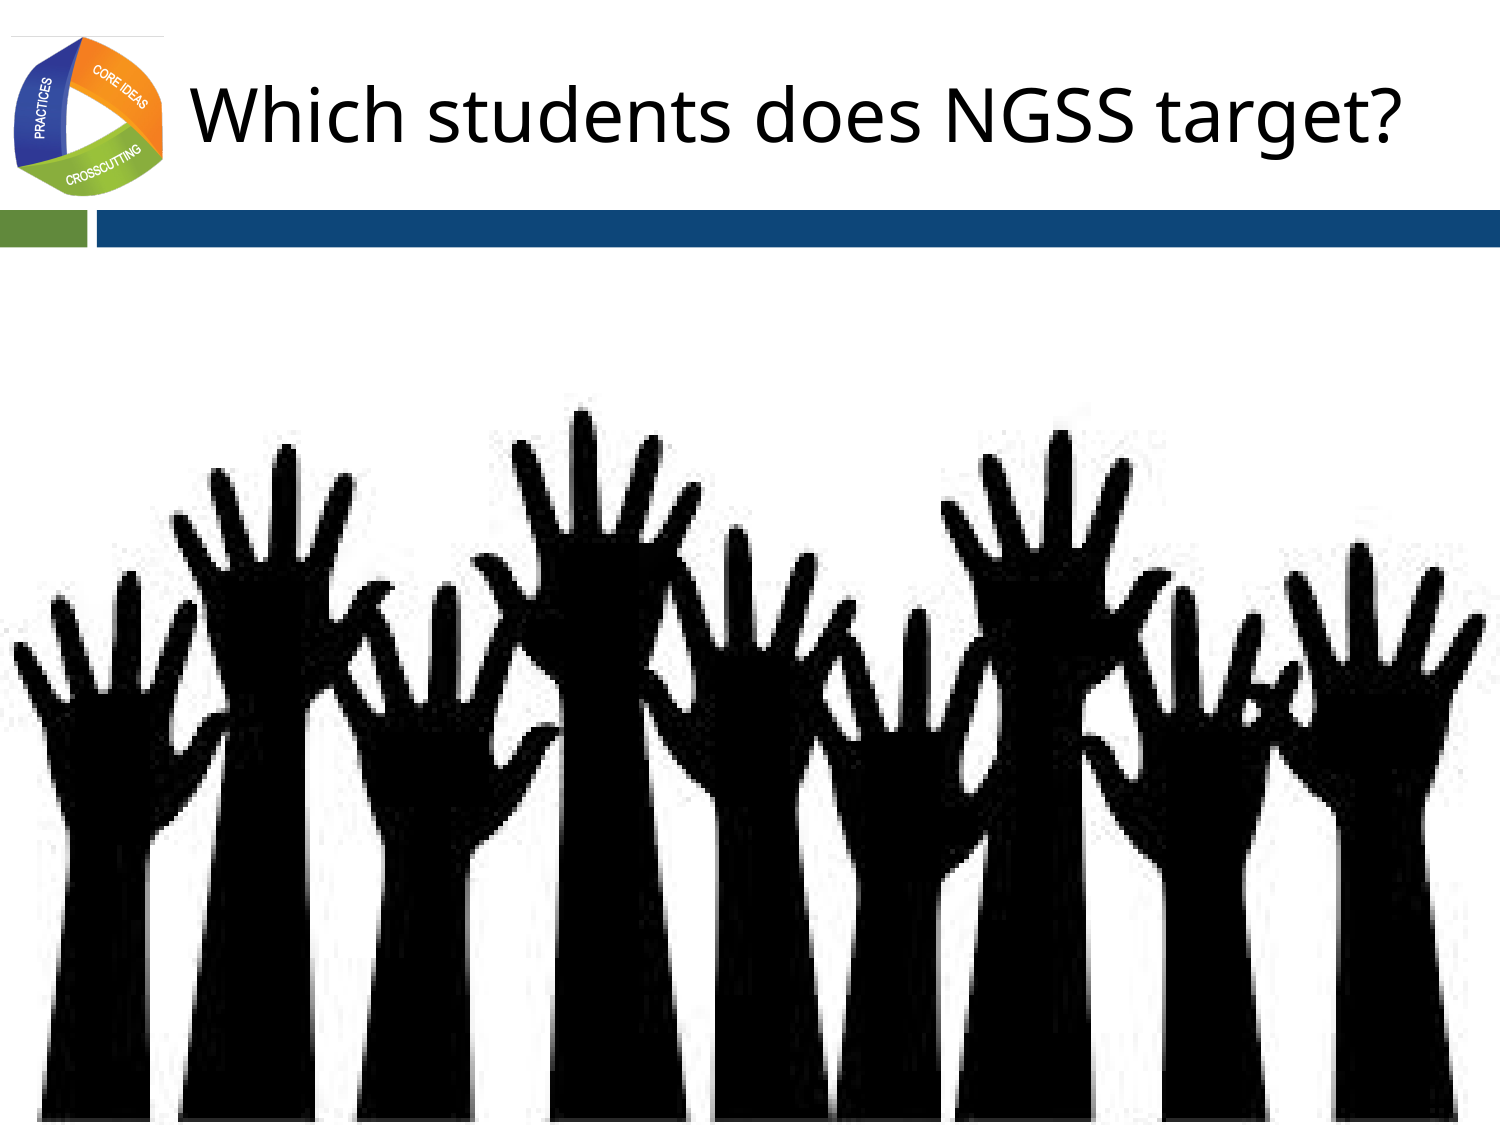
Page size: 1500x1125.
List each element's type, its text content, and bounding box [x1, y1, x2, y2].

picture [0, 393, 1500, 1125]
picture [11, 36, 164, 197]
title Which students does NGSS target? [174, 37, 1500, 200]
